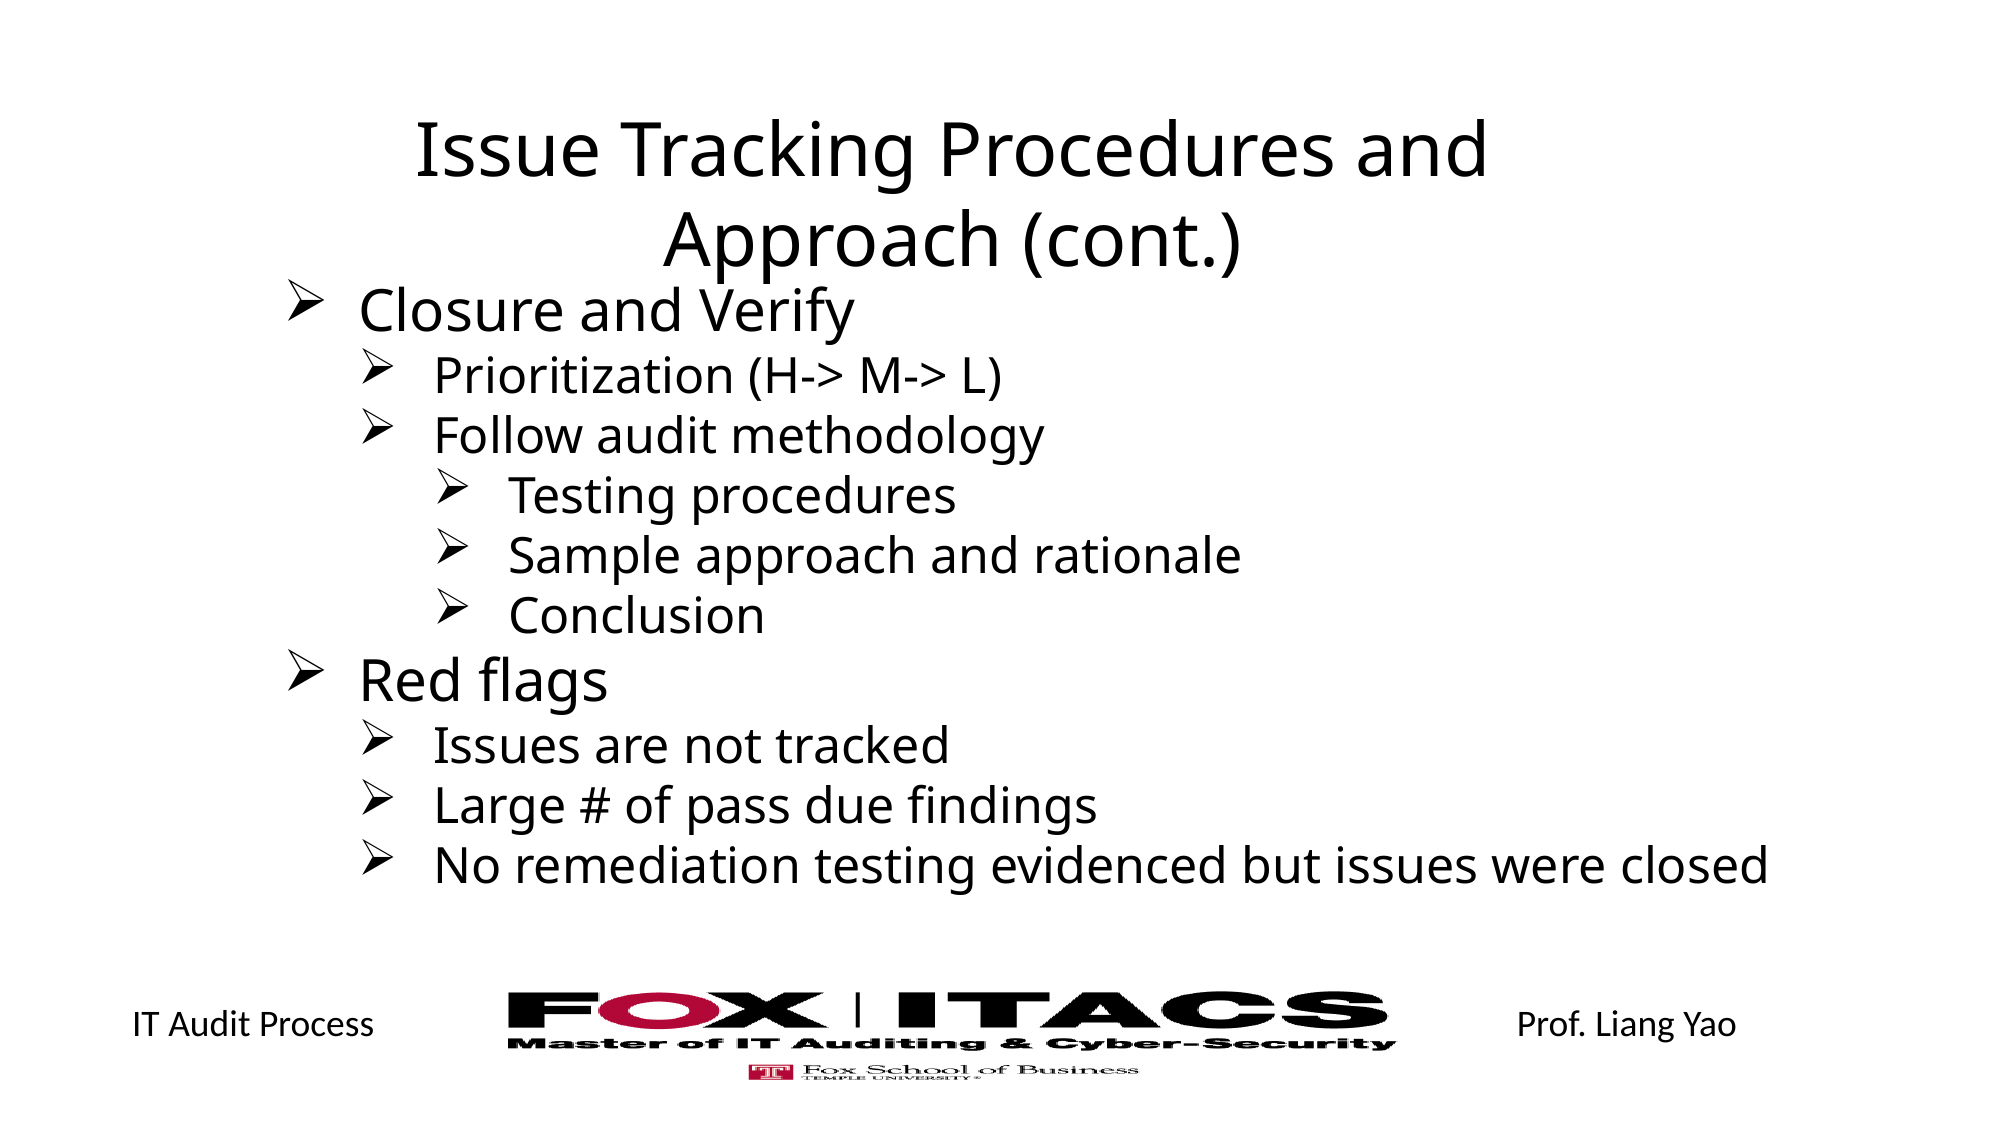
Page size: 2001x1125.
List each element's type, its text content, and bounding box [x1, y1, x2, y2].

text_box IT Audit Process [117, 991, 268, 1051]
text_box Issue Tracking Procedures and Approach (cont.) [223, 94, 1683, 290]
picture [508, 991, 1398, 1080]
text_box Closure and Verify Prioritization (H-> M-> L) Follow audit methodology Testing procedures Sample approach and rationale Conclusion Red flags Issues are not tracked Large # of pass due findings No remediation testing evidenced but issues were closed [268, 265, 1836, 1125]
